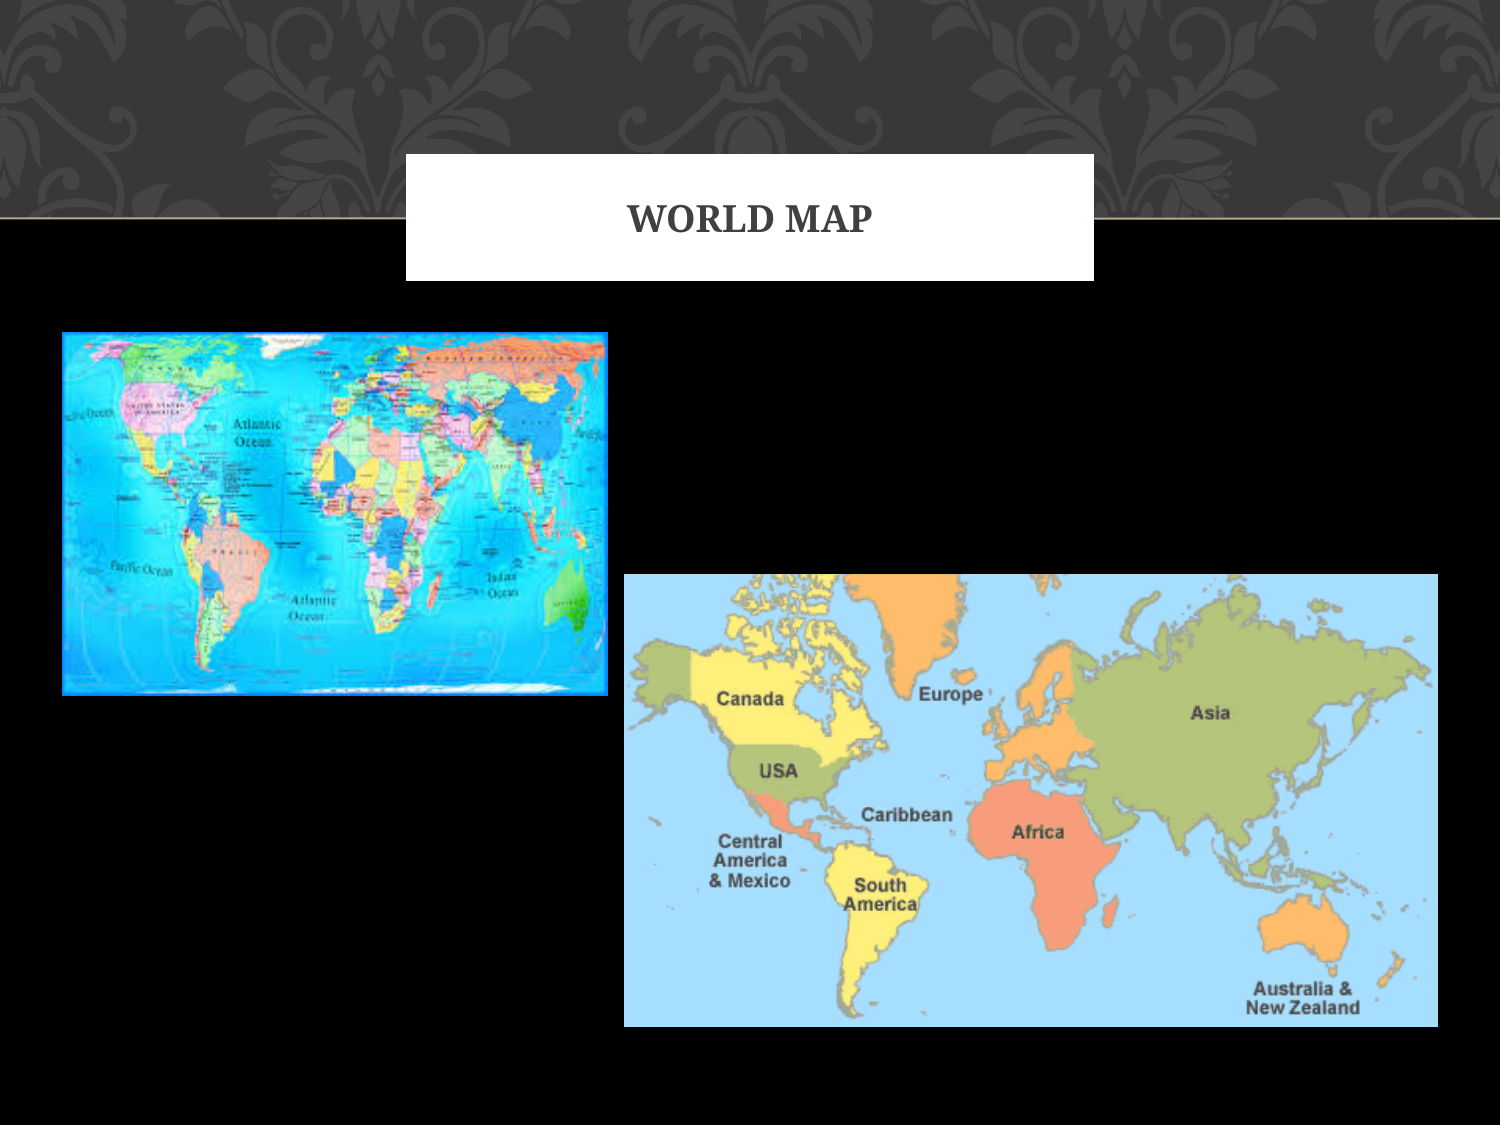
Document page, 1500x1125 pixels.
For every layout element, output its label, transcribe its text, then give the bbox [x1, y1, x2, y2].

title World Map [406, 154, 1094, 281]
picture [371, 342, 380, 349]
picture [624, 574, 1438, 1027]
picture [62, 332, 608, 696]
